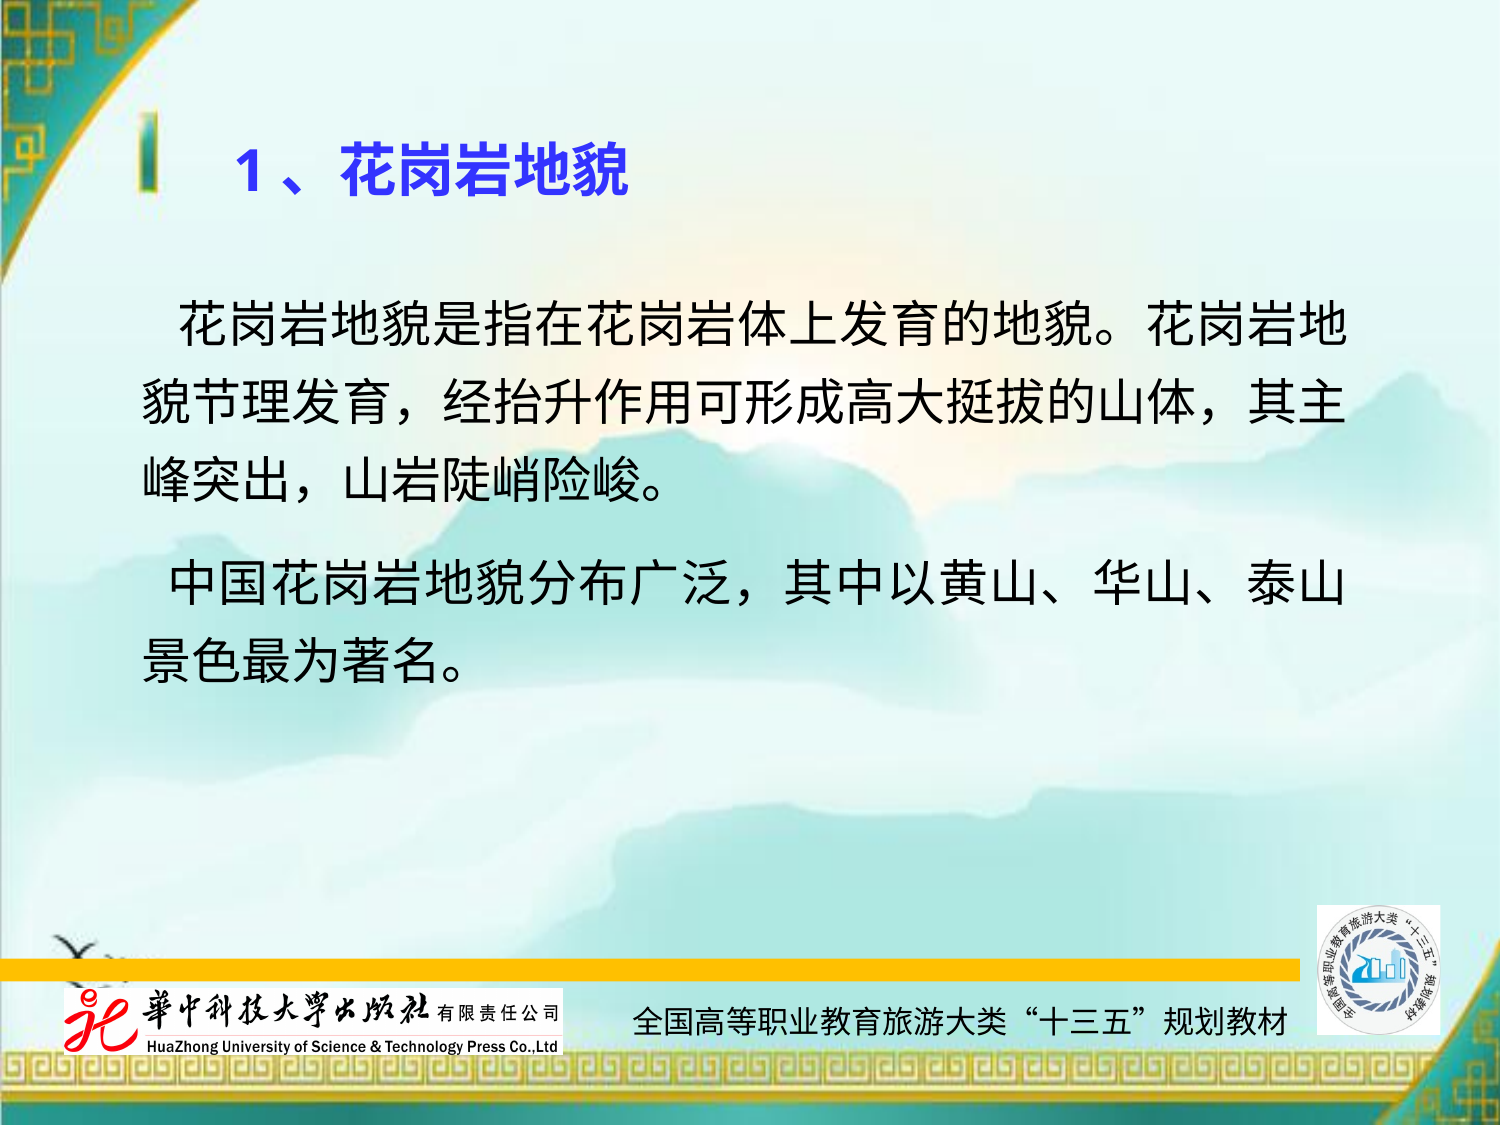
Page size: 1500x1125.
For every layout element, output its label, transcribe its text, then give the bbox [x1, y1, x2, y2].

picture [0, 0, 1500, 1125]
list 花岗岩地貌是指在花岗岩体上发育的地貌。花岗岩地貌节理发育，经抬升作用可形成高大挺拔的山体，其主峰突出，山岩陡峭险峻。 中国花岗岩地貌分布广泛，其中以黄山、华山、泰山景色最为著名。 [88, 267, 1364, 965]
text_box 1、花岗岩地貌 [218, 125, 735, 211]
